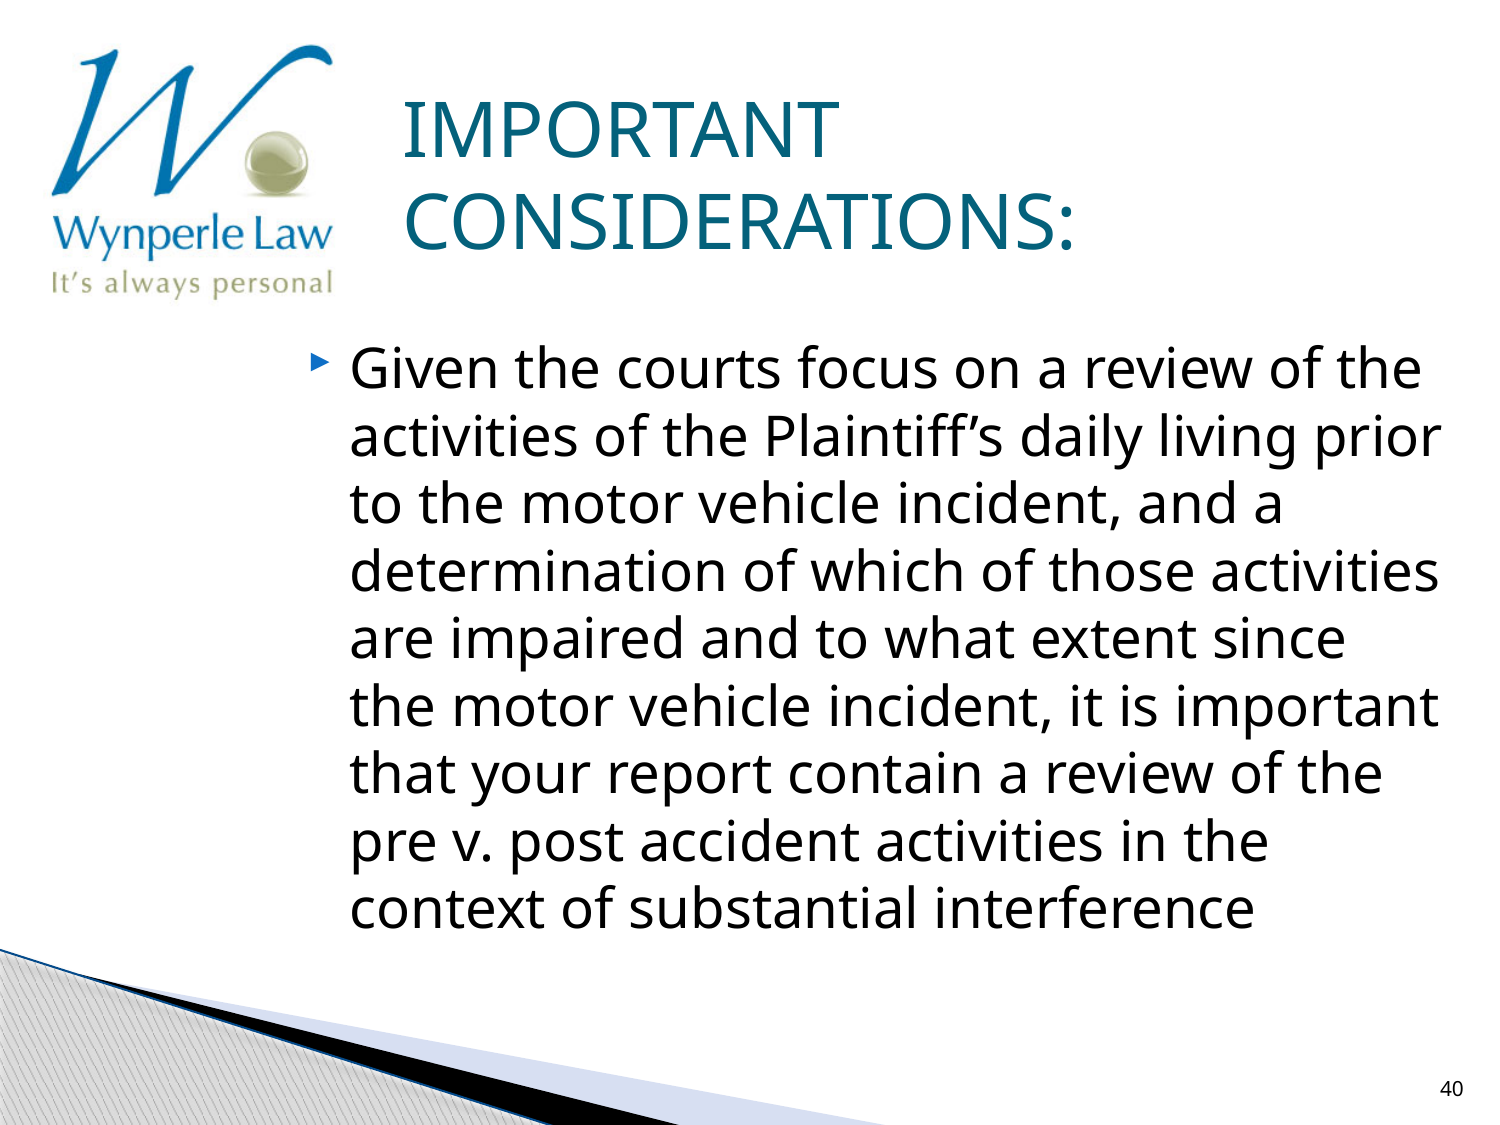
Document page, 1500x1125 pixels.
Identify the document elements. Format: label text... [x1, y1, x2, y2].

title IMPORTANT CONSIDERATIONS: [387, 45, 1425, 300]
picture [24, 24, 363, 317]
slide_number 40 [1418, 1051, 1479, 1112]
list Given the courts focus on a review of the activities of the Plaintiff’s daily living prior to the motor vehicle incident, and a determination of which of those activities are impaired and to what extent since the motor vehicle incident, it is important that your report contain a review of the pre v. post accident activities in the context of substantial interference [275, 324, 1463, 1038]
